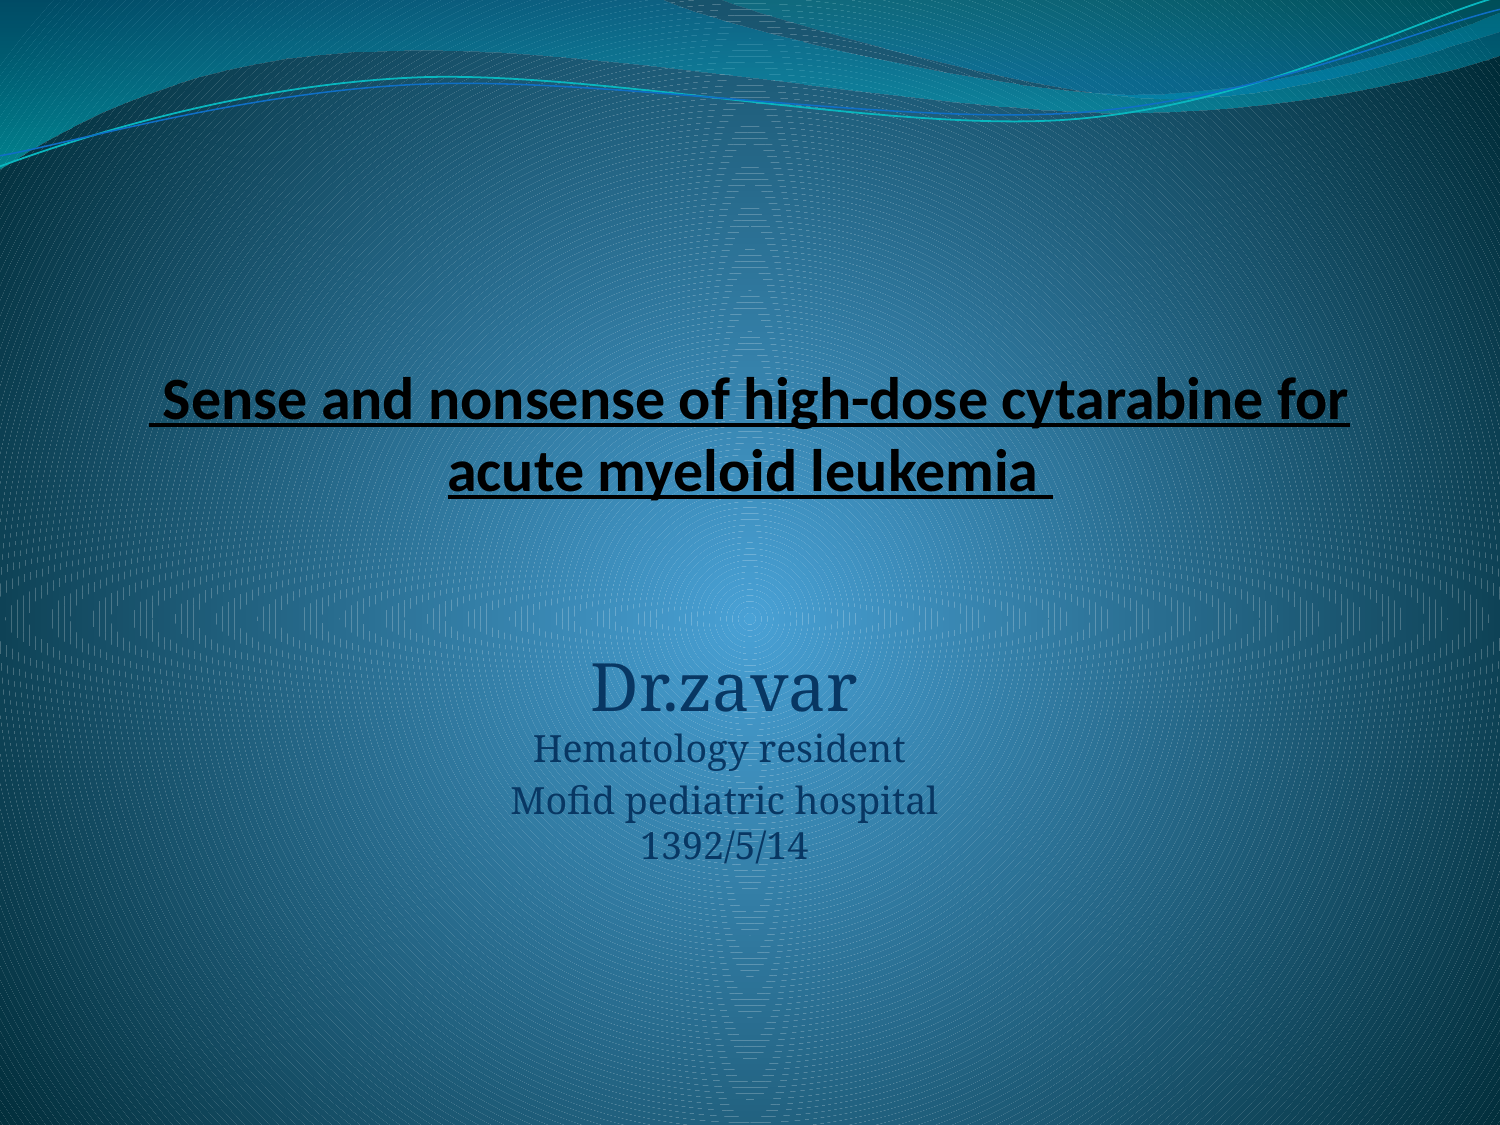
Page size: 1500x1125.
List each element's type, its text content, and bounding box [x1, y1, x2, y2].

title Sense and nonsense of high-dose cytarabine for acute myeloid leukemia [112, 299, 1388, 575]
list Dr.zavar Hematology resident Mofid pediatric hospital 1392/5/14 [86, 637, 1362, 925]
